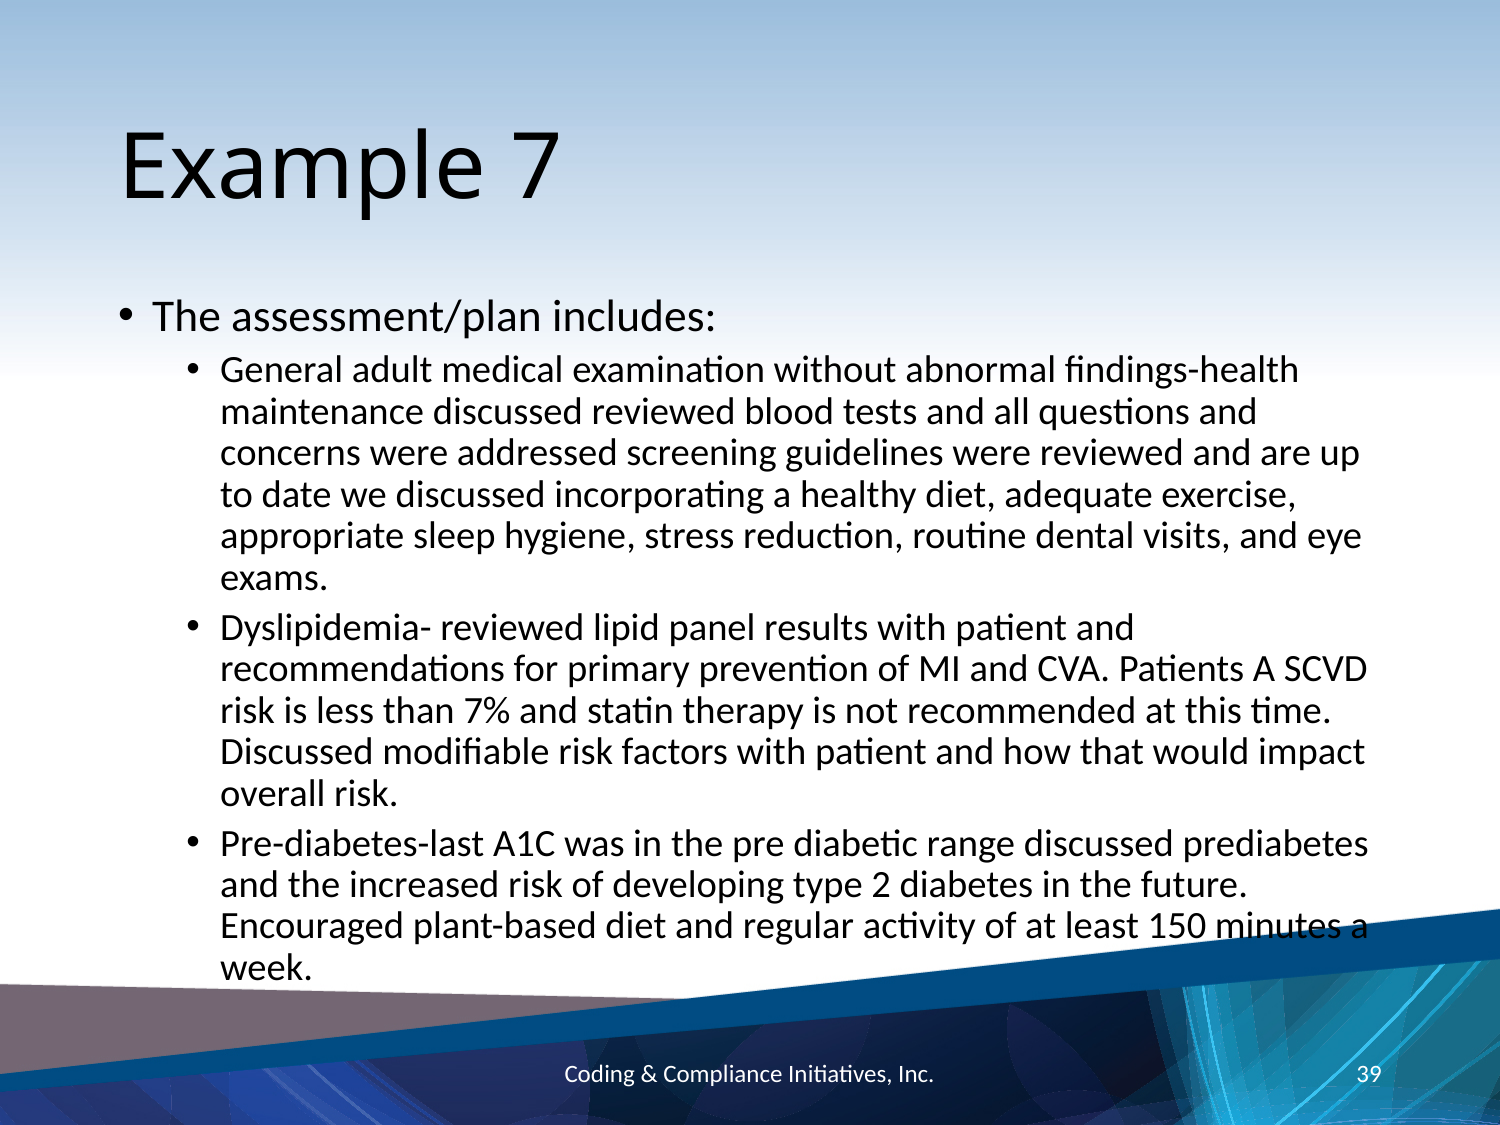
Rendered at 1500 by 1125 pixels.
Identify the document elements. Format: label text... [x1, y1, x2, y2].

title Example 7 [103, 59, 1397, 278]
slide_number 39 [1059, 1042, 1397, 1103]
list The assessment/plan includes: General adult medical examination without abnormal findings-health maintenance discussed reviewed blood tests and all questions and concerns were addressed screening guidelines were reviewed and are up to date we discussed incorporating a healthy diet, adequate exercise, appropriate sleep hygiene, stress reduction, routine dental visits, and eye exams. Dyslipidemia- reviewed lipid panel results with patient and recommendations for primary prevention of MI and CVA. Patients A SCVD risk is less than 7% and statin therapy is not recommended at this time. Discussed modifiable risk factors with patient and how that would impact overall risk. Pre-diabetes-last A1C was in the pre diabetic range discussed prediabetes and the increased risk of developing type 2 diabetes in the future. Encouraged plant-based diet and regular activity of at least 150 minutes a week. [103, 284, 1397, 999]
picture [0, 0, 1500, 1125]
footer Coding & Compliance Initiatives, Inc. [496, 1042, 1004, 1103]
